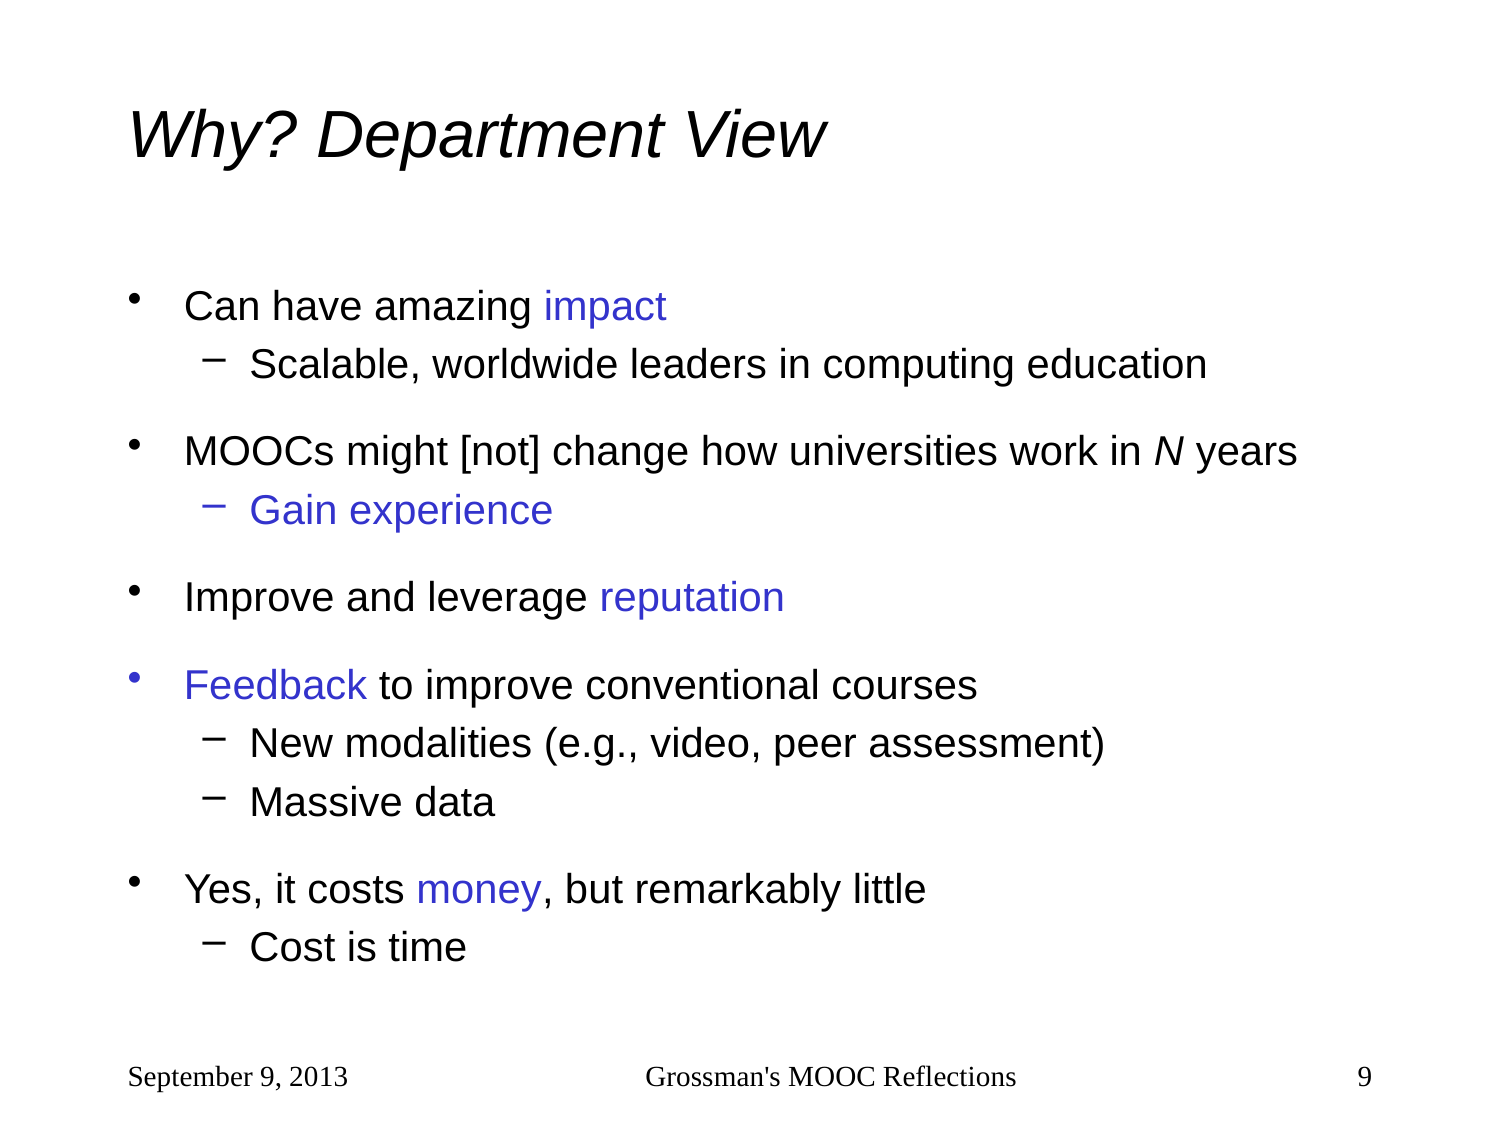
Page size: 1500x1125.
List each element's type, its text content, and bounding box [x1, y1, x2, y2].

footer Grossman's MOOC Reflections [412, 1049, 1074, 1125]
list Can have amazing impact Scalable, worldwide leaders in computing education MOOCs might [not] change how universities work in N years Gain experience Improve and leverage reputation Feedback to improve conventional courses New modalities (e.g., video, peer assessment) Massive data Yes, it costs money, but remarkably little Cost is time [112, 212, 1388, 1026]
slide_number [112, 1049, 412, 1125]
title Why? Department View [112, 37, 1388, 212]
slide_number 9 [1074, 1049, 1388, 1125]
